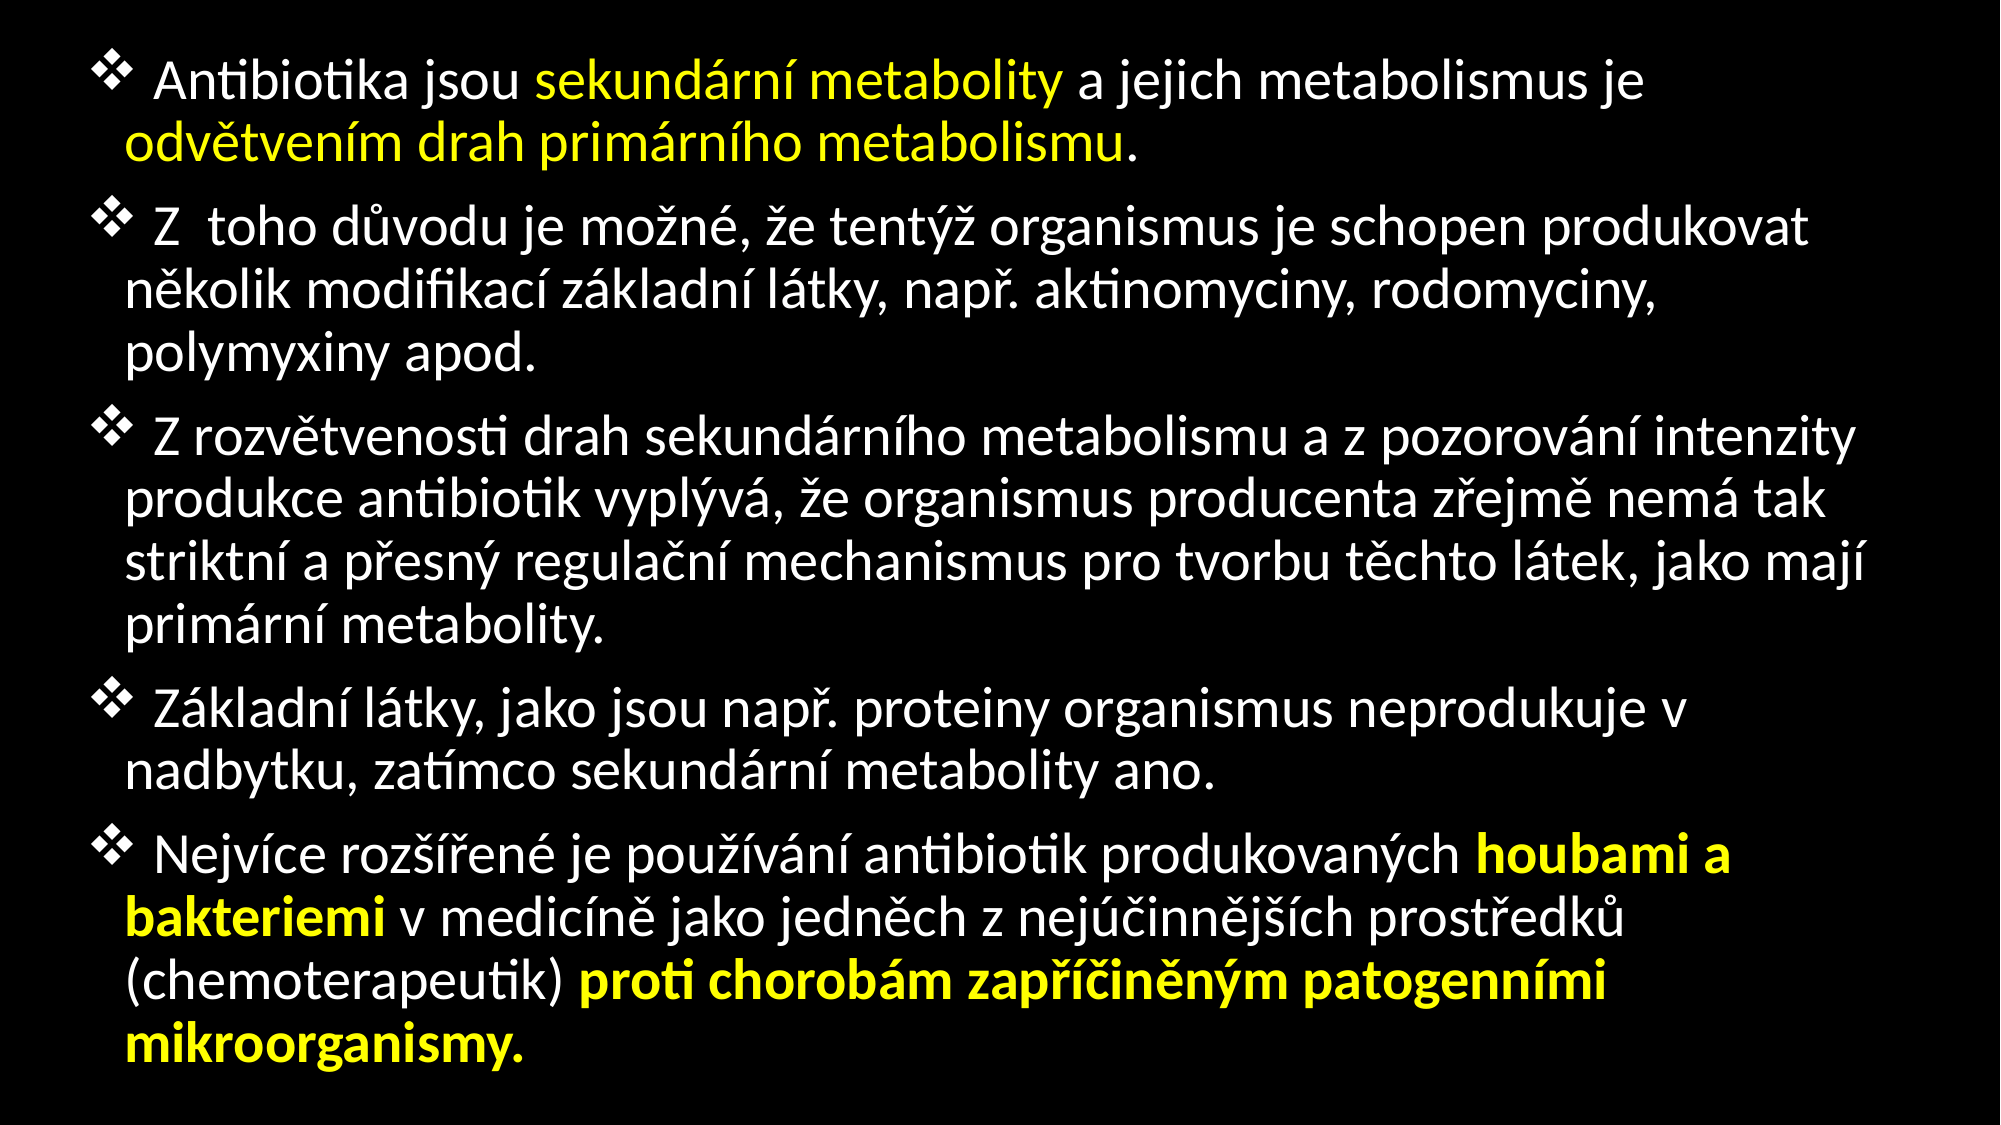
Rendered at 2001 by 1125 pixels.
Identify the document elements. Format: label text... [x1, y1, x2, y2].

list Antibiotika jsou sekundární metabolity a jejich metabolismus je odvětvením drah primárního metabolismu. Z toho důvodu je možné, že tentýž organismus je schopen produkovat několik modifikací základní látky, např. aktinomyciny, rodomyciny, polymyxiny apod. Z rozvětvenosti drah sekundárního metabolismu a z pozorování intenzity produkce antibiotik vyplývá, že organismus producenta zřejmě nemá tak striktní a přesný regulační mechanismus pro tvorbu těchto látek, jako mají primární metabolity. Základní látky, jako jsou např. proteiny organismus neprodukuje v nadbytku, zatímco sekundární metabolity ano. Nejvíce rozšířené je používání antibiotik produkovaných houbami a bakteriemi v medicíně jako jedněch z nejúčinnějších prostředků (chemoterapeutik) proti chorobám zapříčiněným patogenními mikroorganismy. [71, 41, 1934, 1093]
